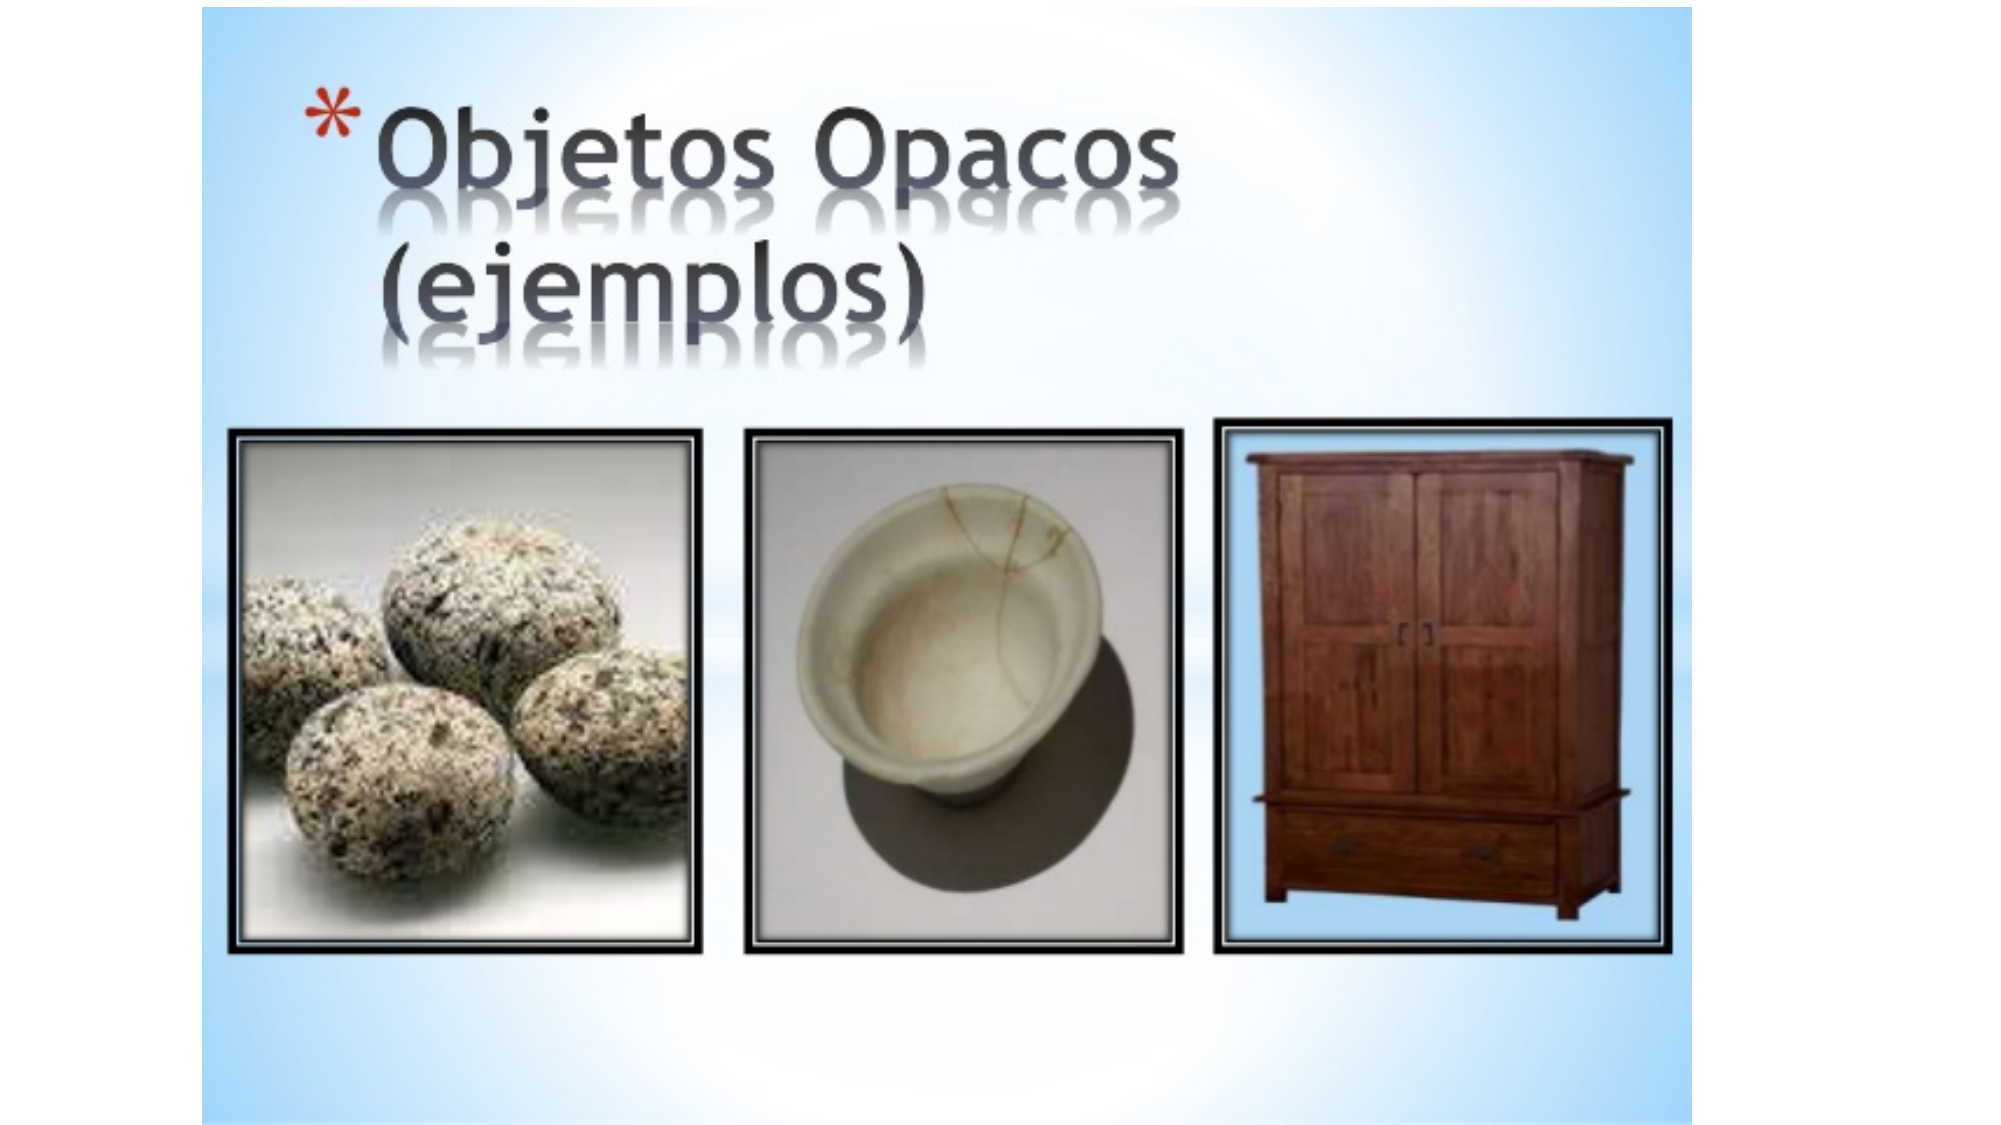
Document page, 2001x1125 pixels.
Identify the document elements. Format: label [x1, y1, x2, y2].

list [202, 7, 1692, 1125]
